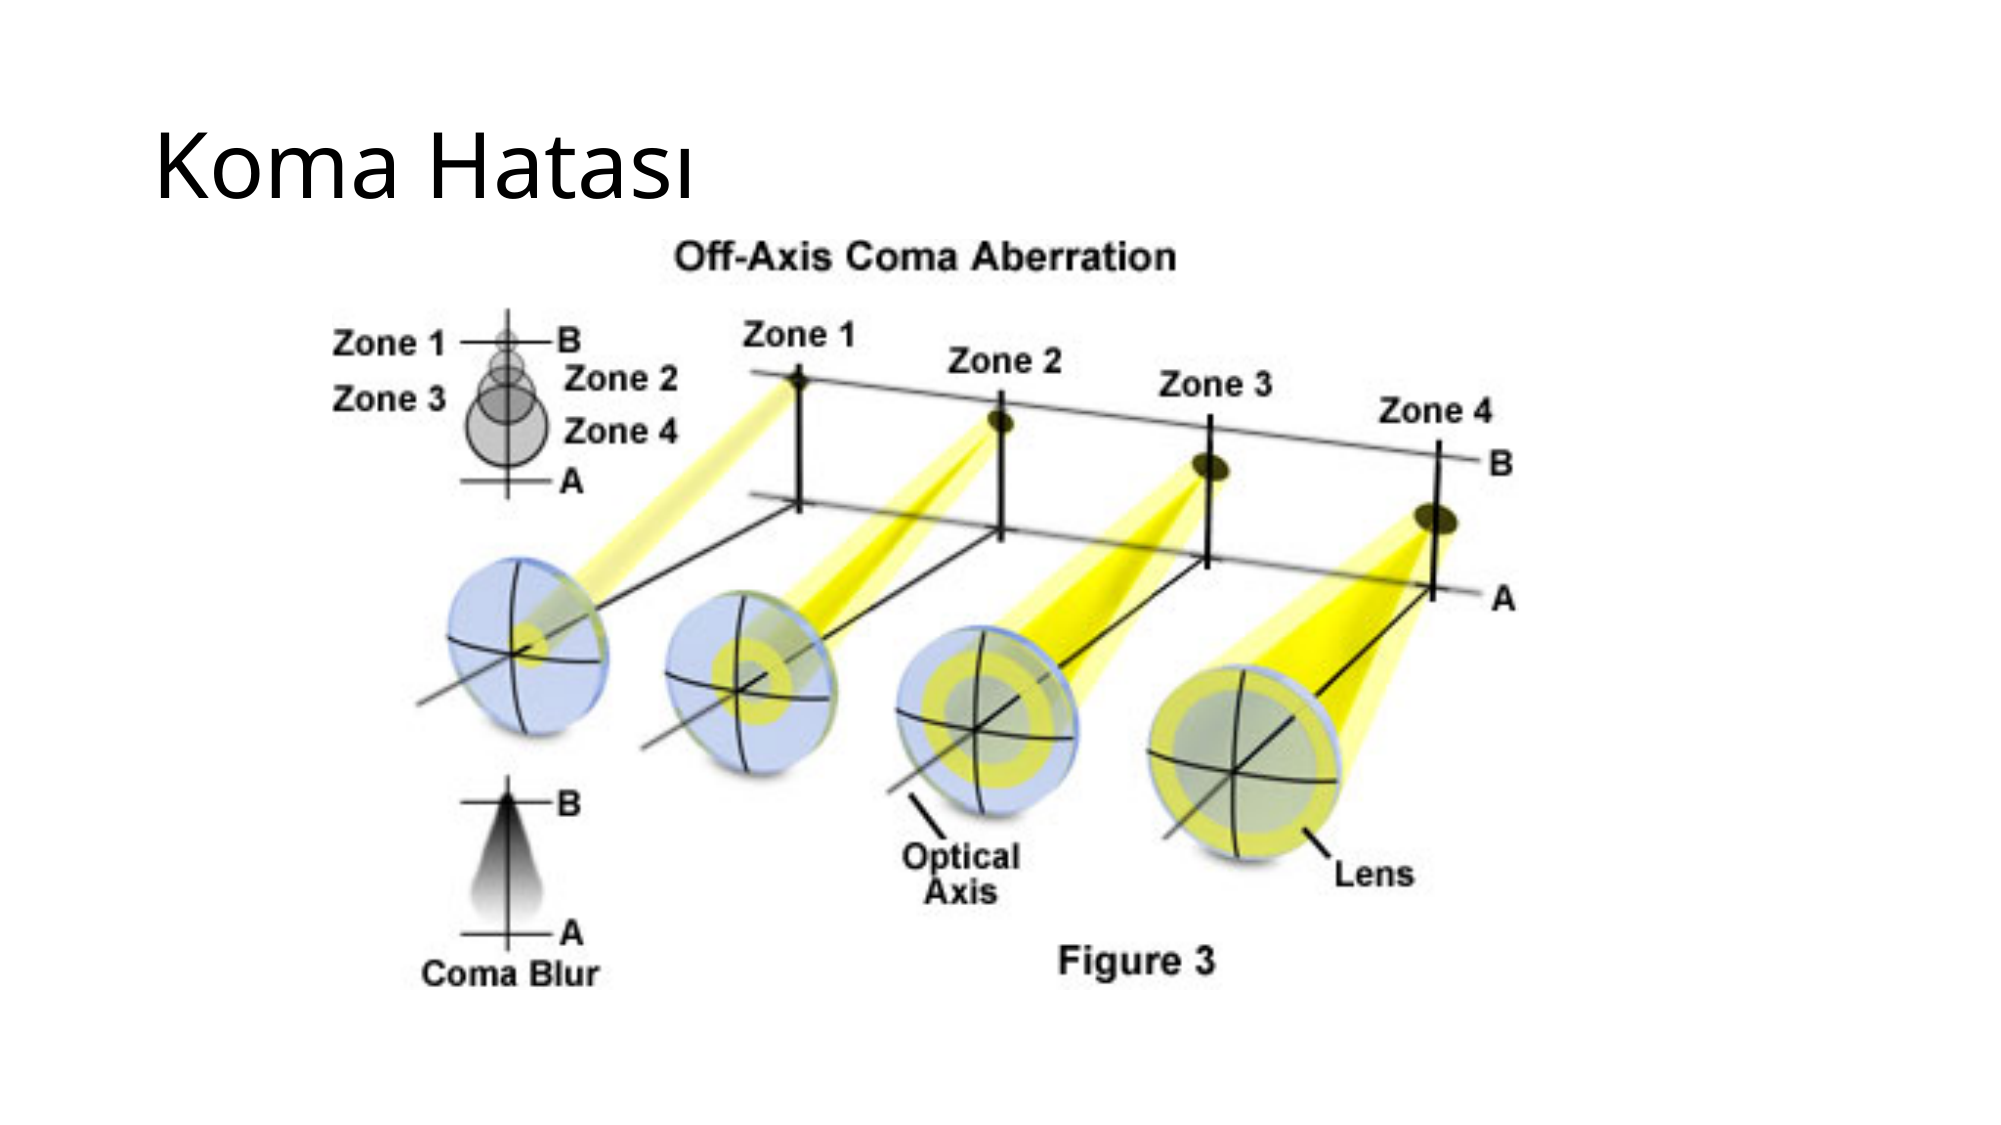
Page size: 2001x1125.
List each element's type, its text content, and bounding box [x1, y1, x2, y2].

title Koma Hatası [137, 59, 1863, 278]
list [332, 239, 1519, 990]
